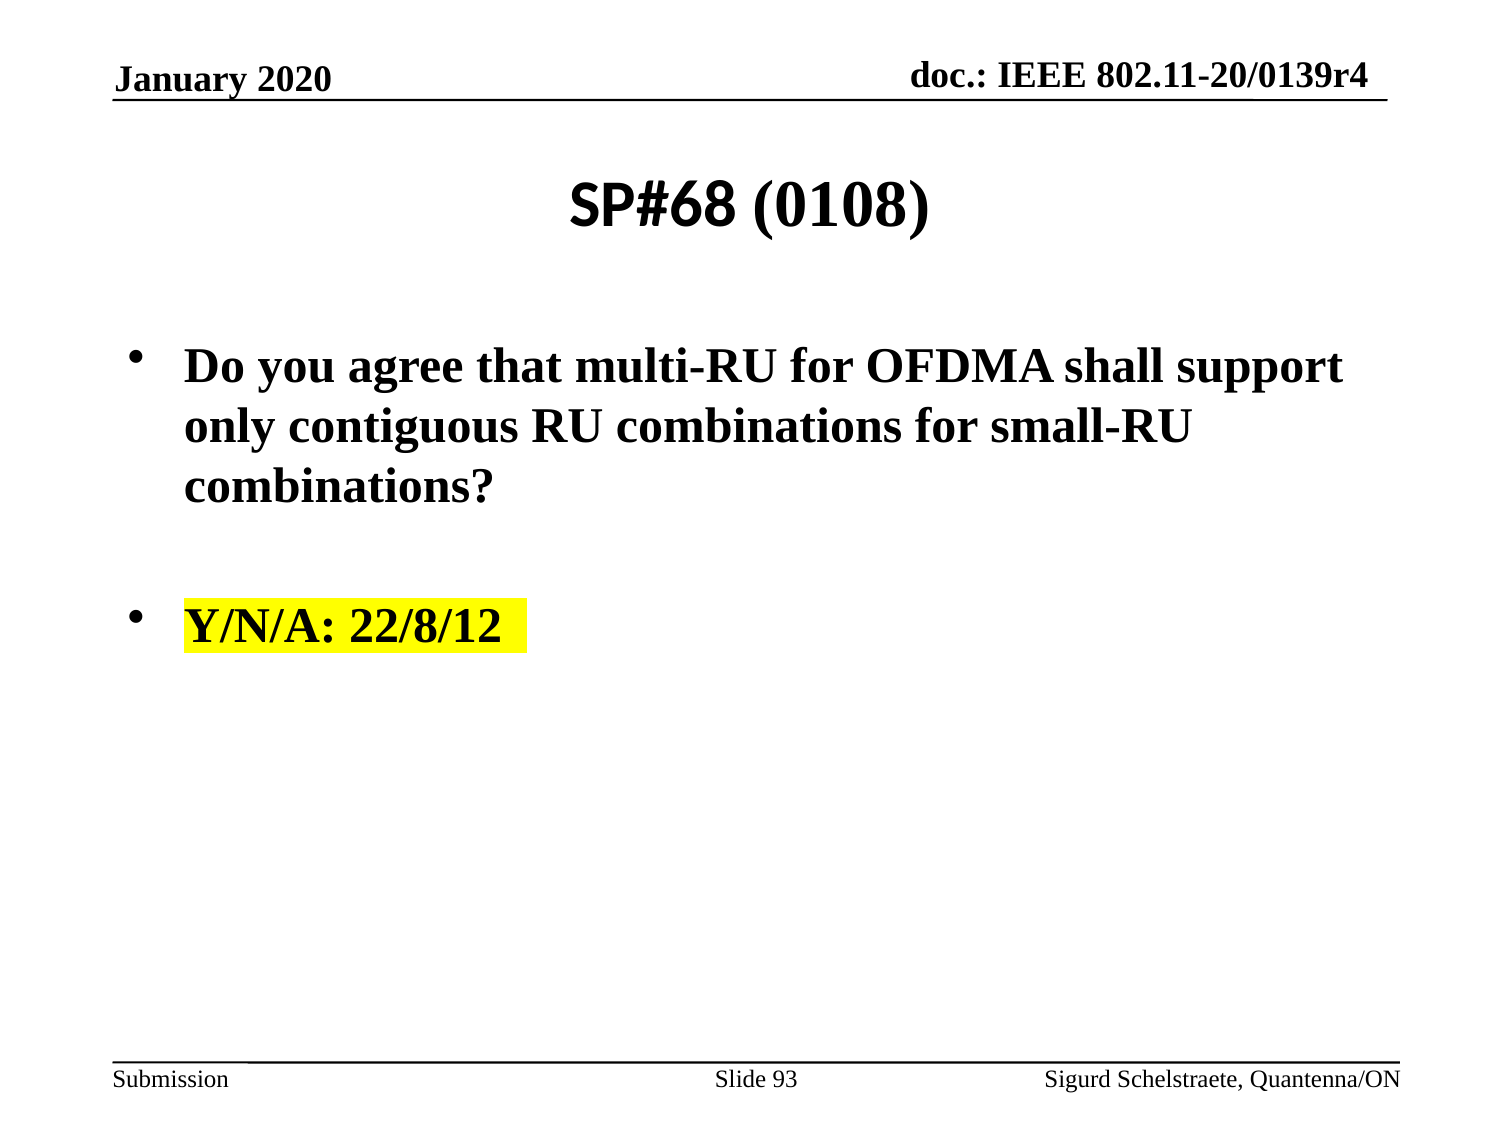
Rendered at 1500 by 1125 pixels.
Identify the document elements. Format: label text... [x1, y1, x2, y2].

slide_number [114, 54, 423, 100]
list Do you agree that multi-RU for OFDMA shall support only contiguous RU combinations for small-RU combinations? Y/N/A: 22/8/12 [112, 324, 1388, 1000]
slide_number Slide 93 [712, 1061, 800, 1093]
title SP#68 (0108) [112, 112, 1388, 288]
footer Sigurd Schelstraete, Quantenna/ON [878, 1061, 1402, 1093]
